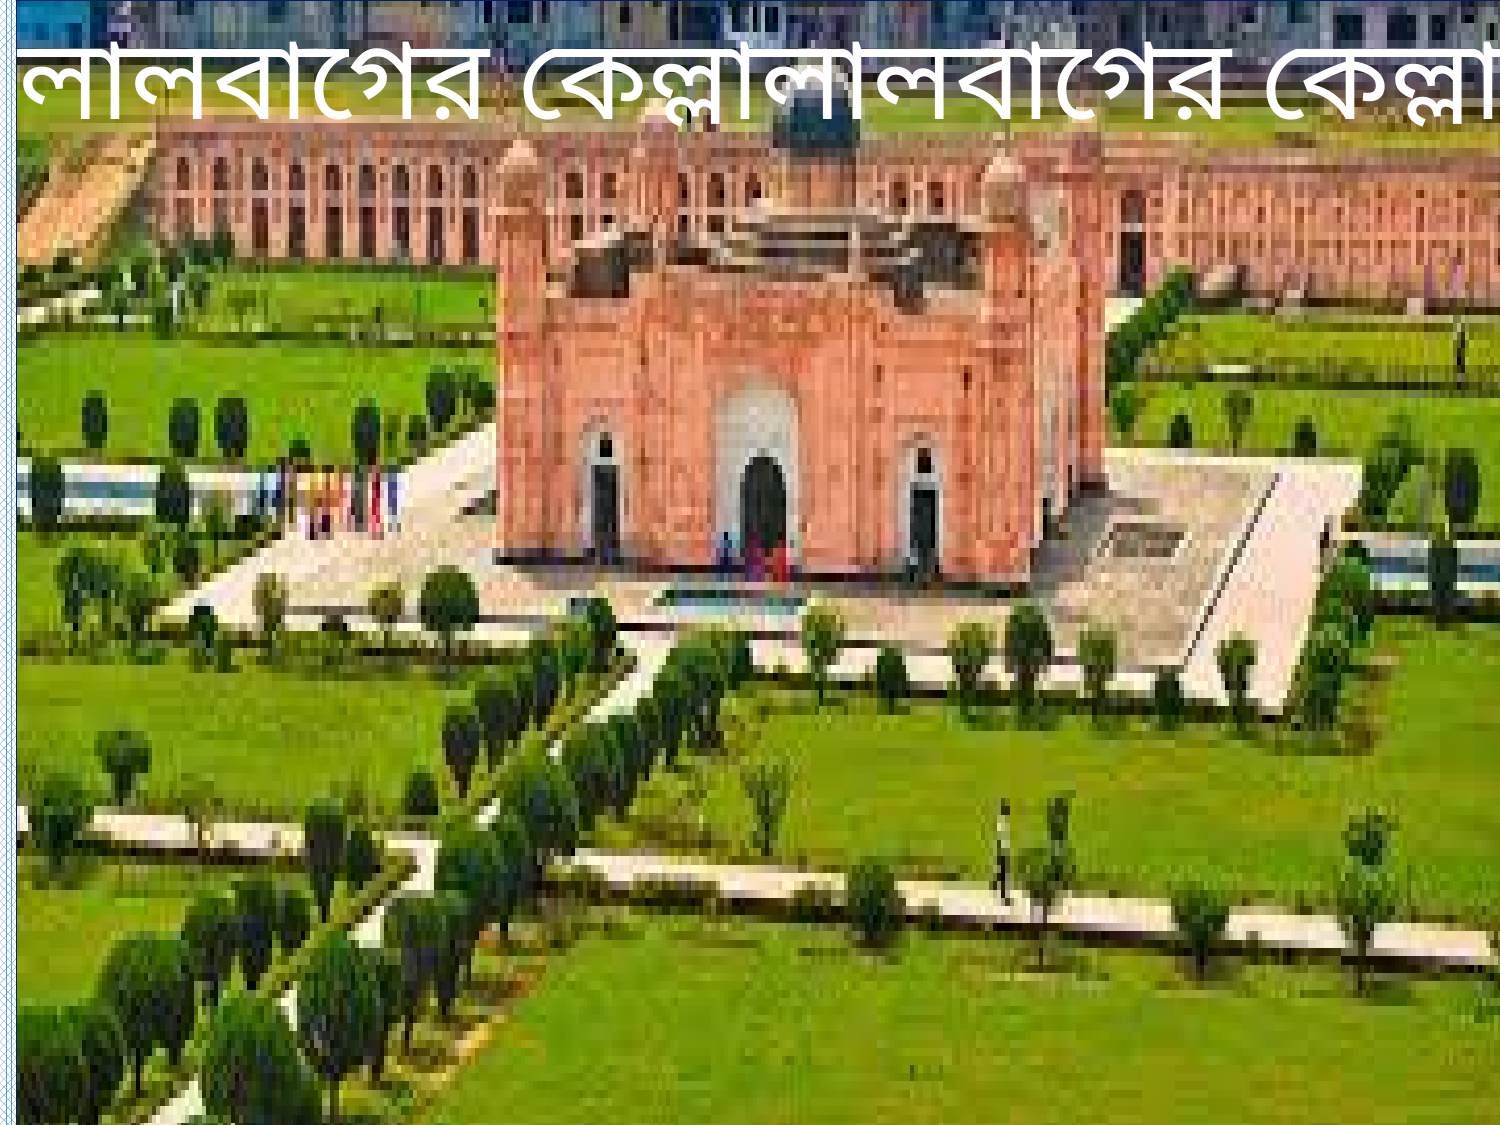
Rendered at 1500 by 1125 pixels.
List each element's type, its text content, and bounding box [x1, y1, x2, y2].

picture [16, 0, 1500, 1125]
text_box লালবাগের কেল্লালালবাগের কেল্লা [3, 0, 16, 195]
